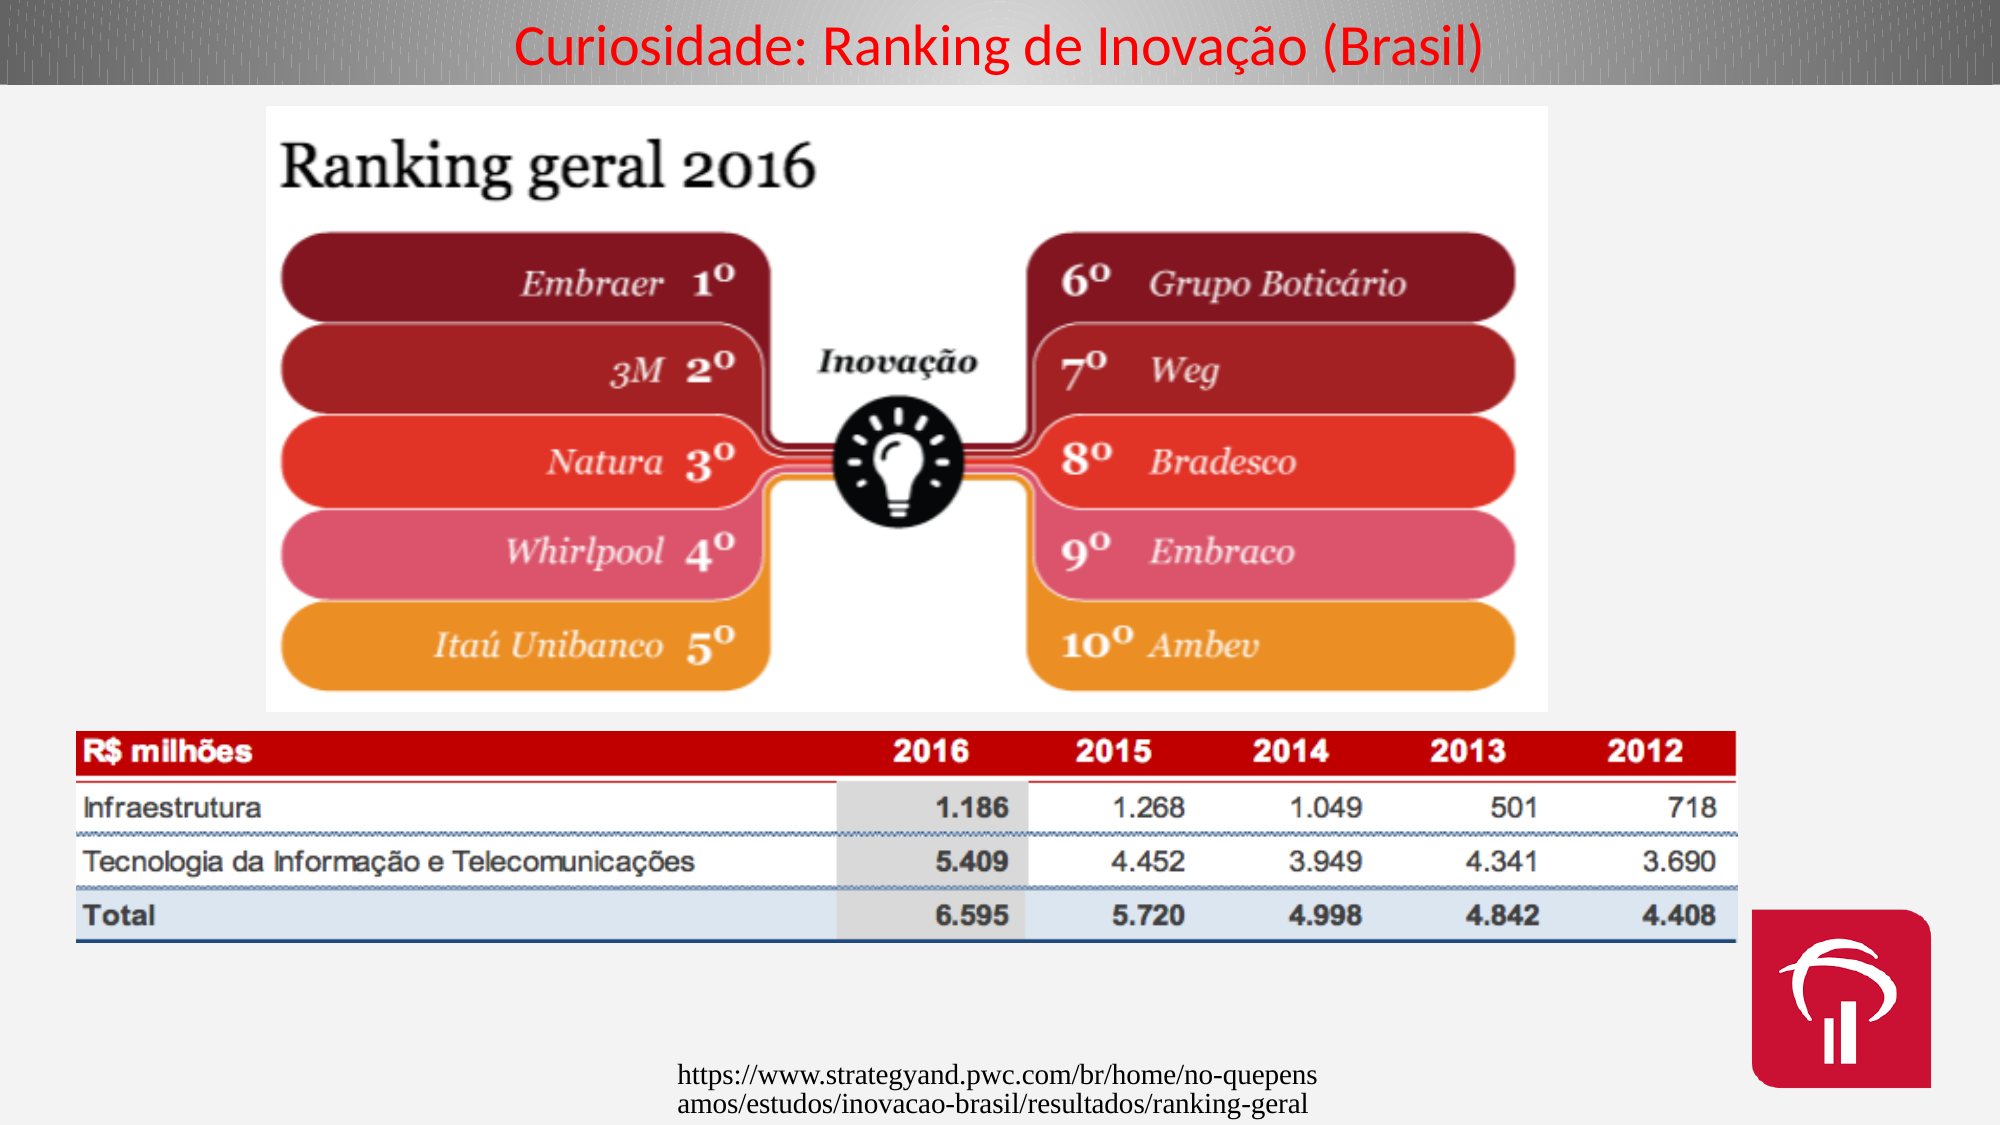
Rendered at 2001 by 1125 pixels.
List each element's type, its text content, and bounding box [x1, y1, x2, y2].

picture [266, 106, 1548, 712]
footer https://www.strategyand.pwc.com/br/home/no-quepensamos/estudos/inovacao-brasil/resultados/ranking-geral [662, 1042, 1338, 1103]
text_box Curiosidade: Ranking de Inovação (Brasil) [0, 0, 2000, 85]
picture [76, 731, 1968, 1125]
